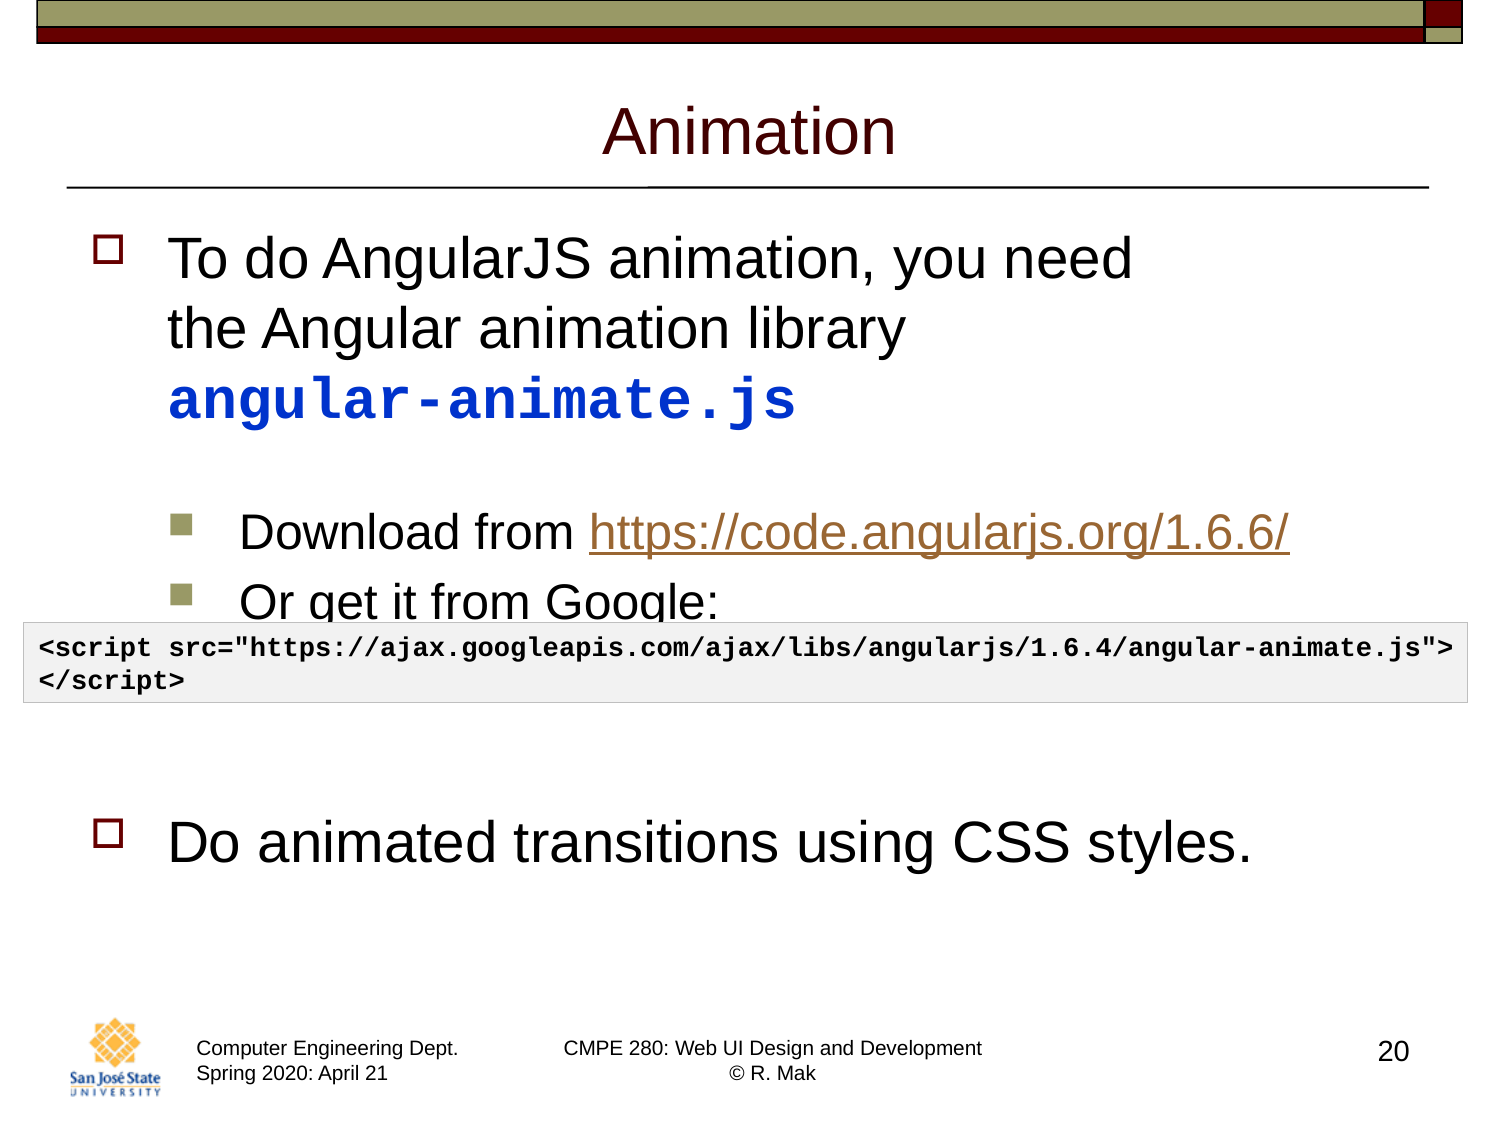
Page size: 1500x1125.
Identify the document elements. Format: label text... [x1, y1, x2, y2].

text_box <script src="https://ajax.googleapis.com/ajax/libs/angularjs/1.6.4/angular-animate.js"> </script> [23, 622, 1468, 703]
list To do AngularJS animation, you need the Angular animation library angular-animate.js Download from https://code.angularjs.org/1.6.6/ Or get it from Google: Do animated transitions using CSS styles. [75, 703, 1425, 998]
slide_number 20 [1335, 1025, 1425, 1100]
title Animation [75, 67, 1425, 175]
list To do AngularJS animation, you need the Angular animation library angular-animate.js Download from https://code.angularjs.org/1.6.6/ Or get it from Google: Do animated transitions using CSS styles. [75, 212, 1425, 622]
picture [60, 1012, 166, 1112]
